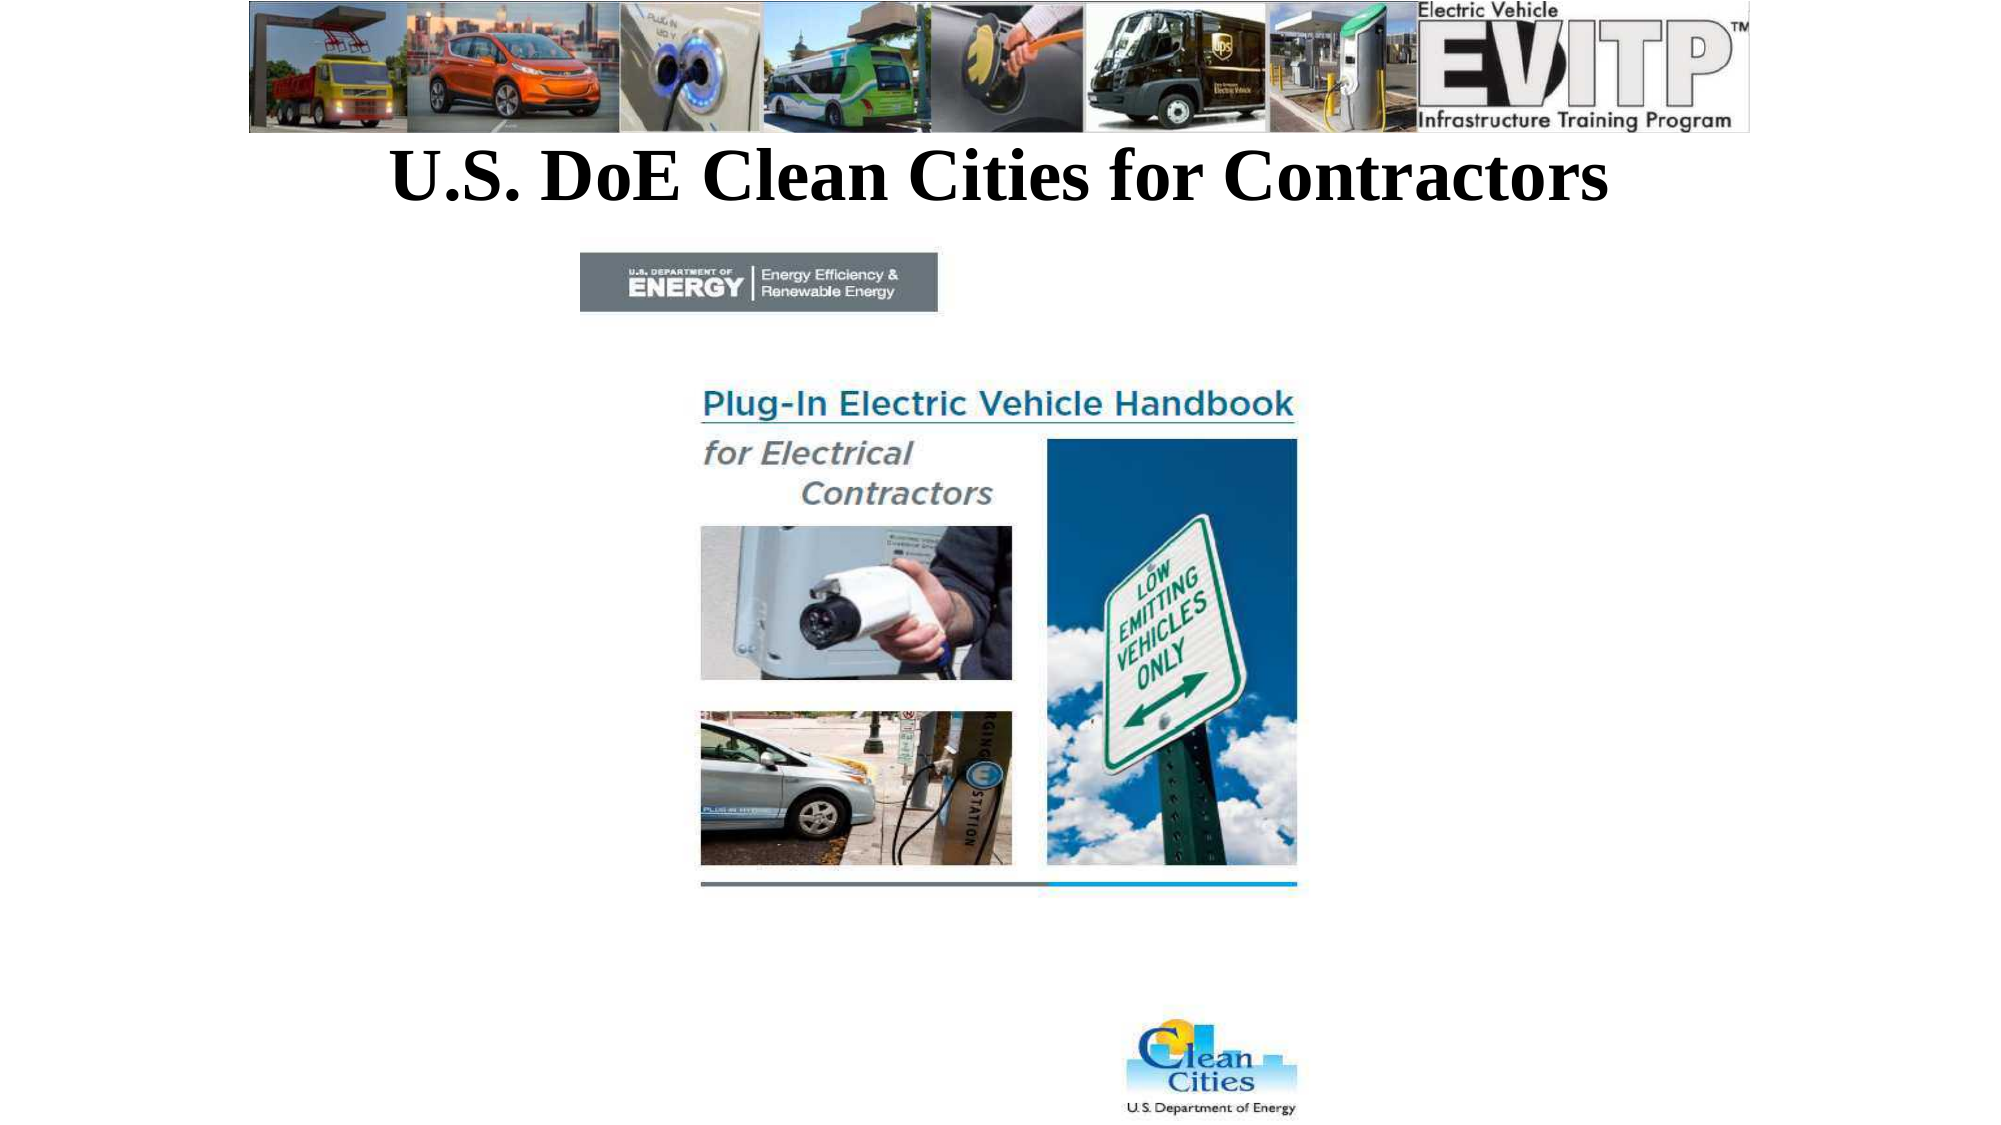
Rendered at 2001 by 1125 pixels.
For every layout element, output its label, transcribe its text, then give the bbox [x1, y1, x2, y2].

picture [580, 237, 1417, 1123]
text_box U.S. DoE Clean Cities for Contractors [249, 140, 1750, 225]
picture [249, 0, 1751, 134]
